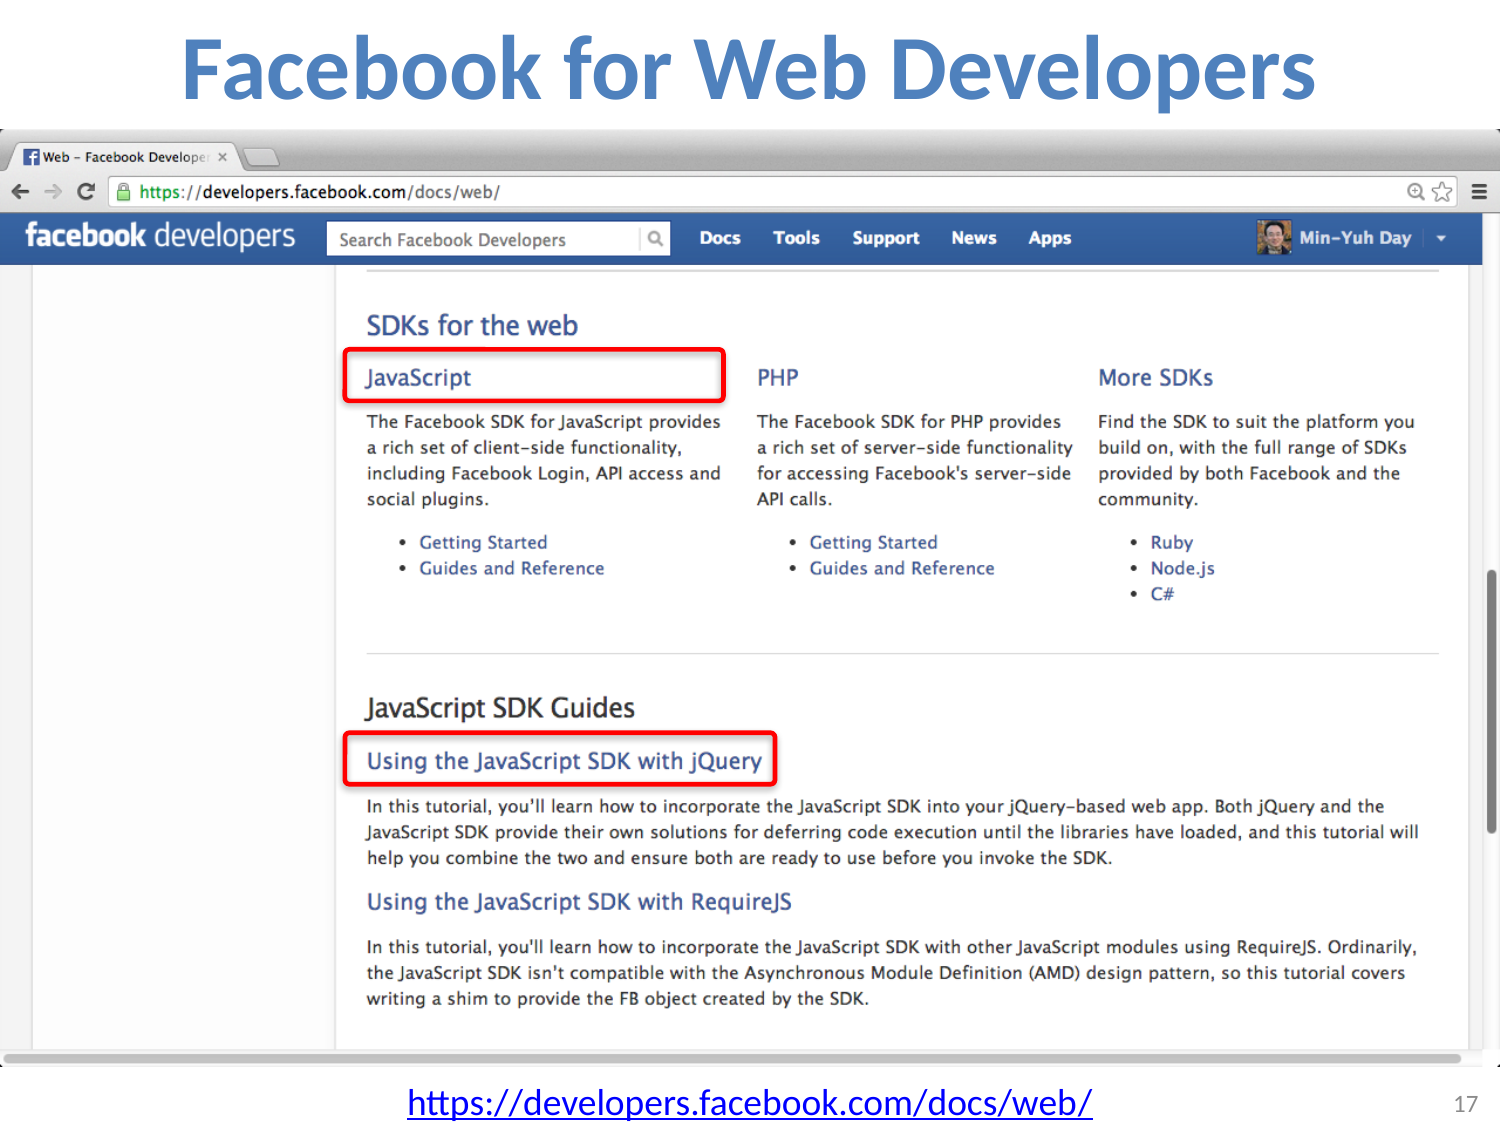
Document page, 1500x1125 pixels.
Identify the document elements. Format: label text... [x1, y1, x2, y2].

text_box Facebook for Web Developers [74, 0, 1425, 127]
text_box https://developers.facebook.com/docs/web/ [392, 1076, 1108, 1125]
picture [0, 129, 1500, 1068]
slide_number 17 [1399, 1083, 1494, 1122]
